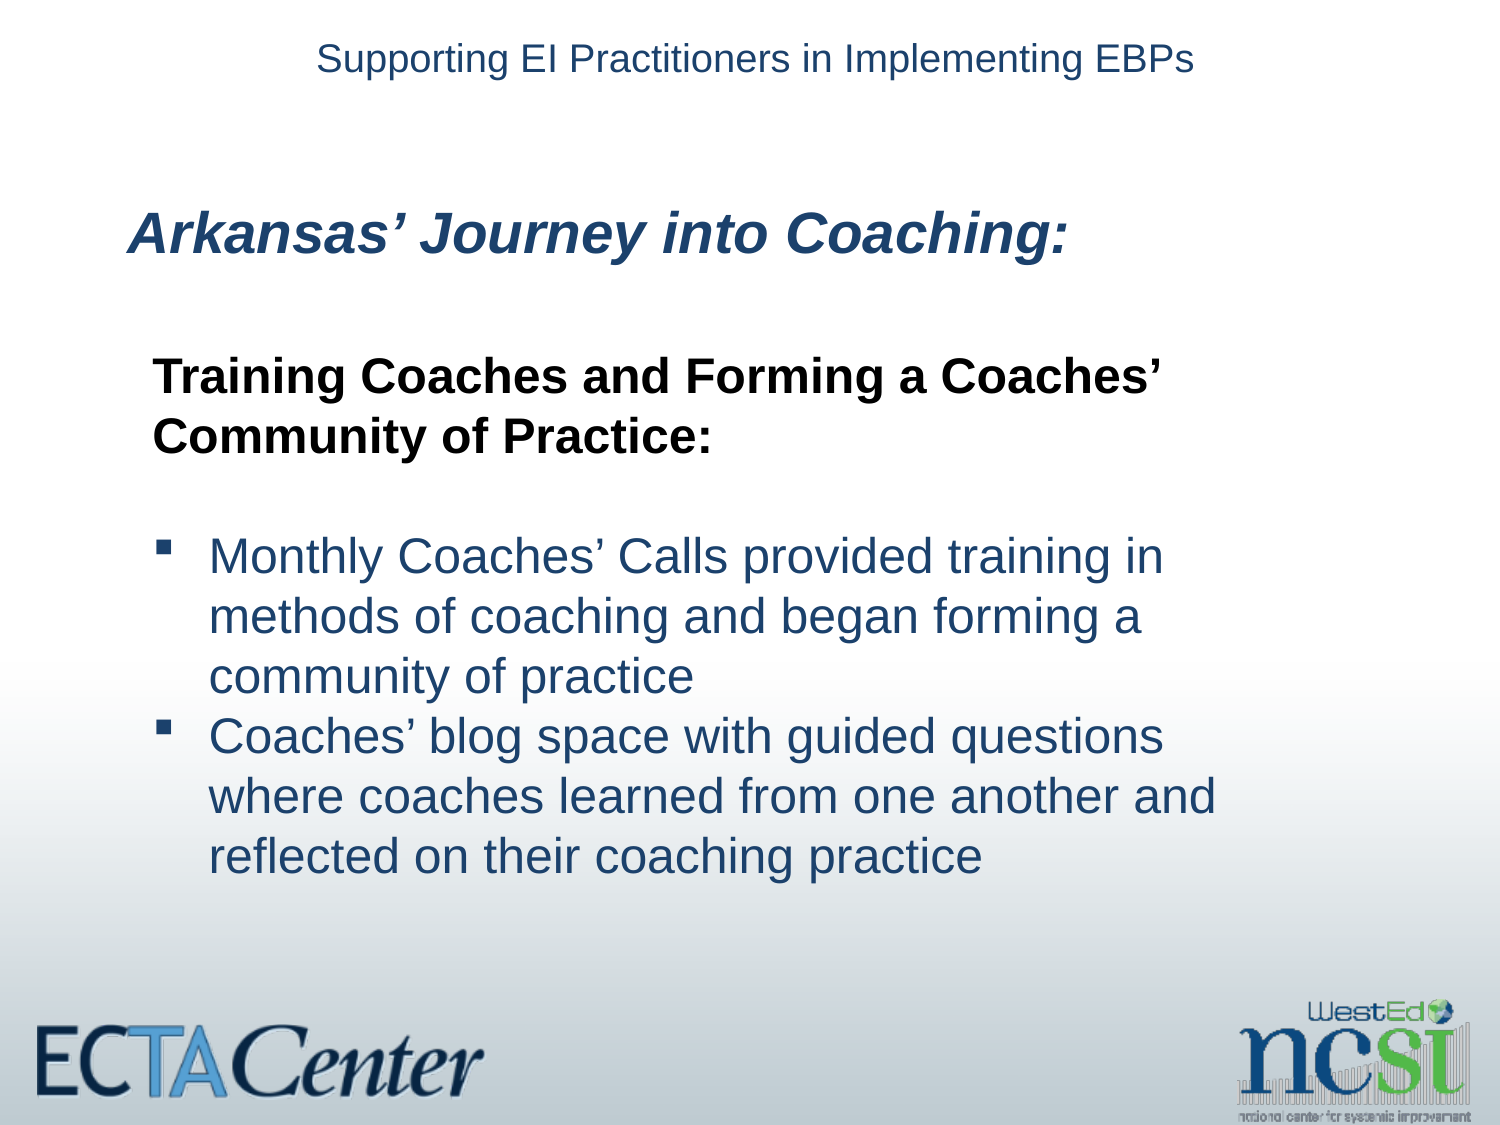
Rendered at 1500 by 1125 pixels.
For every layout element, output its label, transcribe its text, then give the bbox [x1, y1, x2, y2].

text_box Training Coaches and Forming a Coaches’ Community of Practice: Monthly Coaches’ Calls provided training in methods of coaching and began forming a community of practice Coaches’ blog space with guided questions where coaches learned from one another and reflected on their coaching practice [137, 276, 1288, 952]
picture [0, 0, 1500, 1125]
text_box Arkansas’ Journey into Coaching: [112, 187, 1238, 273]
title Supporting EI Practitioners in Implementing EBPs [37, 24, 1475, 138]
